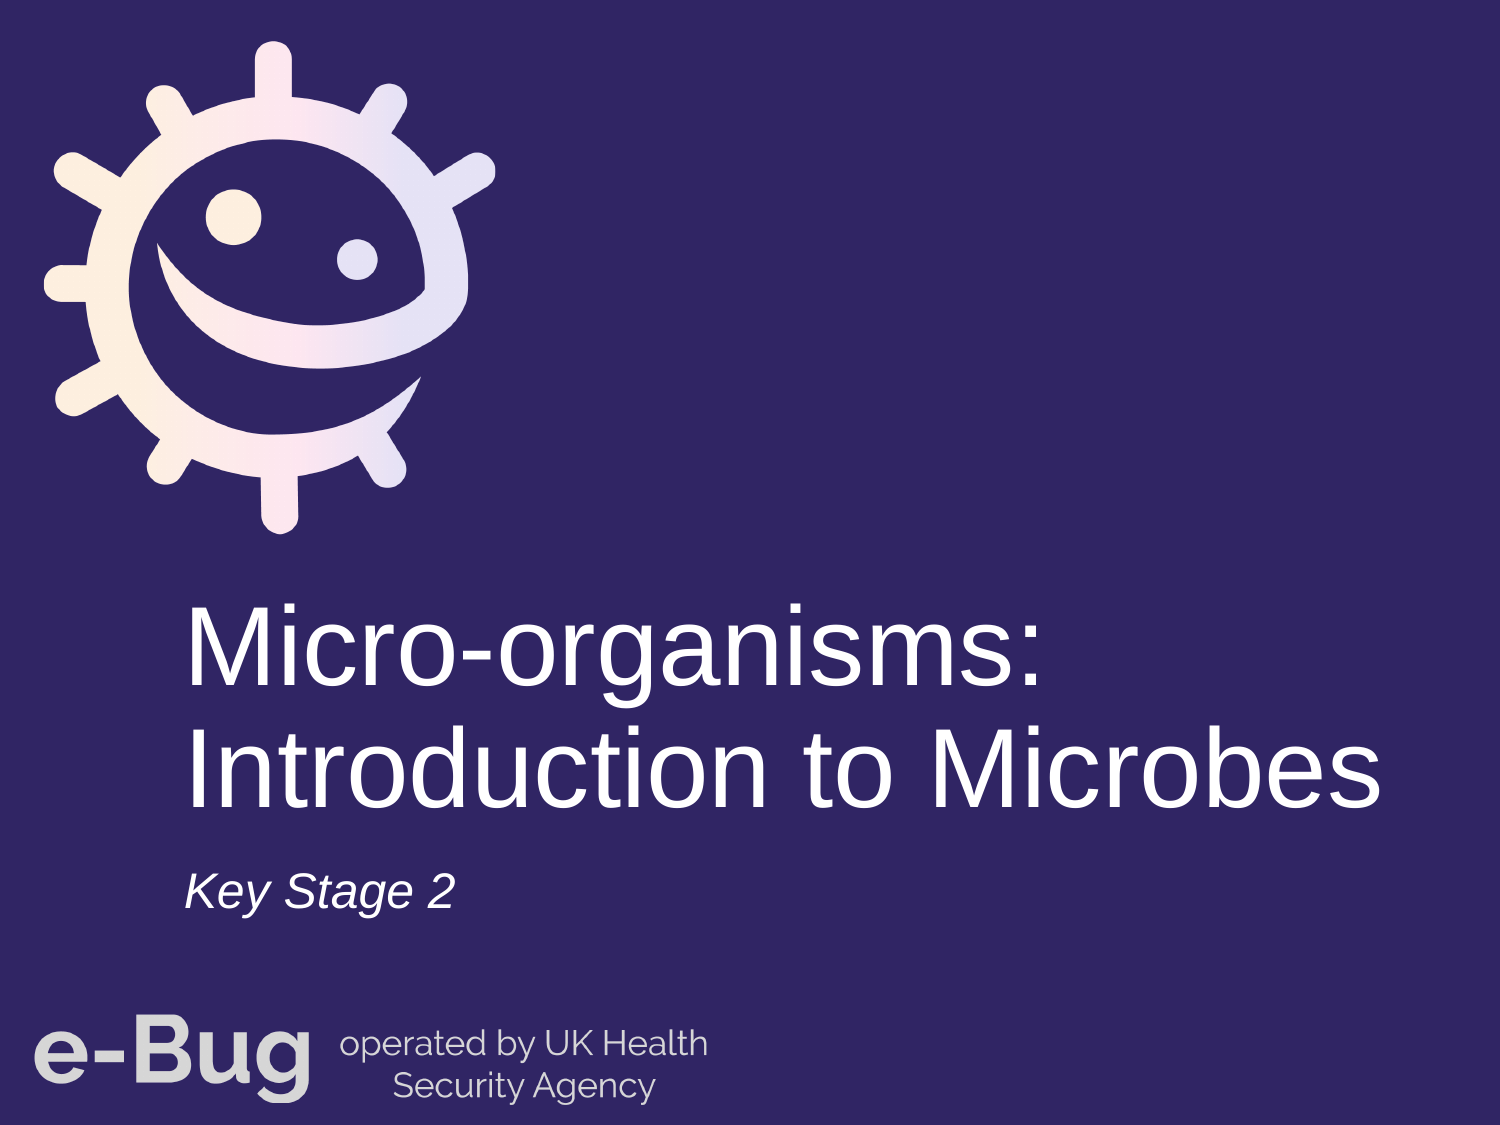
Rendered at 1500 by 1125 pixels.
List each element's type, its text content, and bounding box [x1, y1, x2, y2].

title Micro-organisms: Introduction to Microbes [168, 447, 1500, 839]
subtitle Key Stage 2 [168, 857, 1017, 949]
